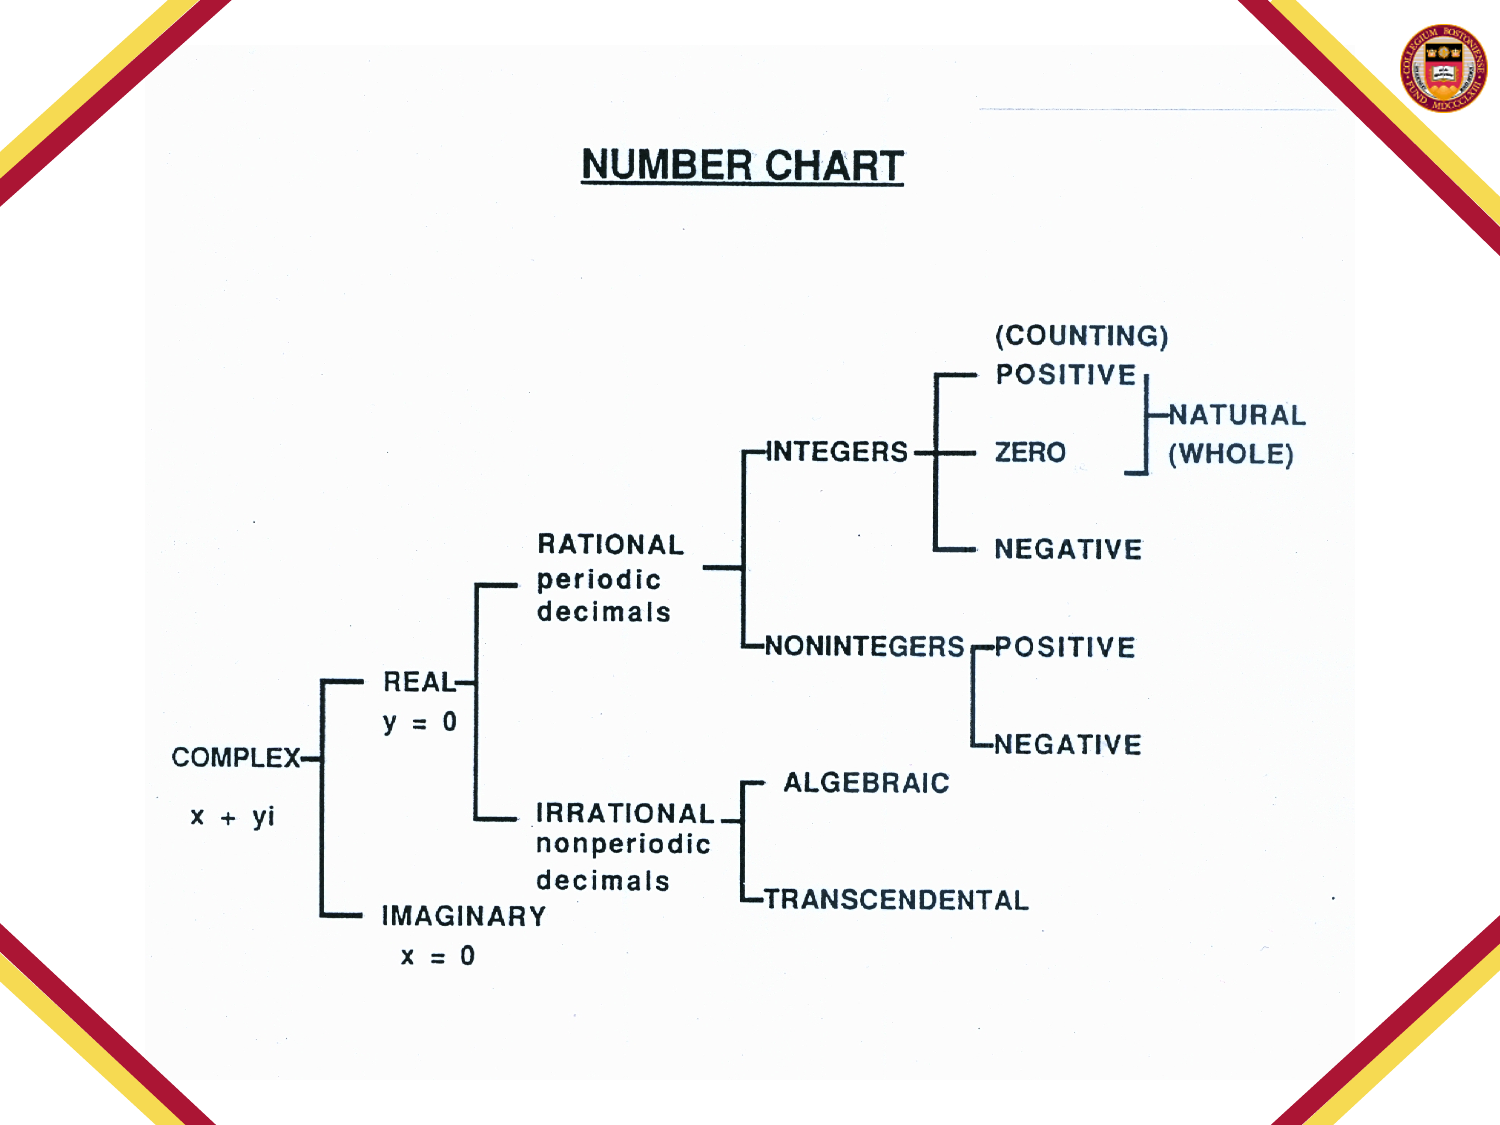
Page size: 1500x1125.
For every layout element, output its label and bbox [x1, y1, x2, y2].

text_box [0, 0, 1500, 1125]
